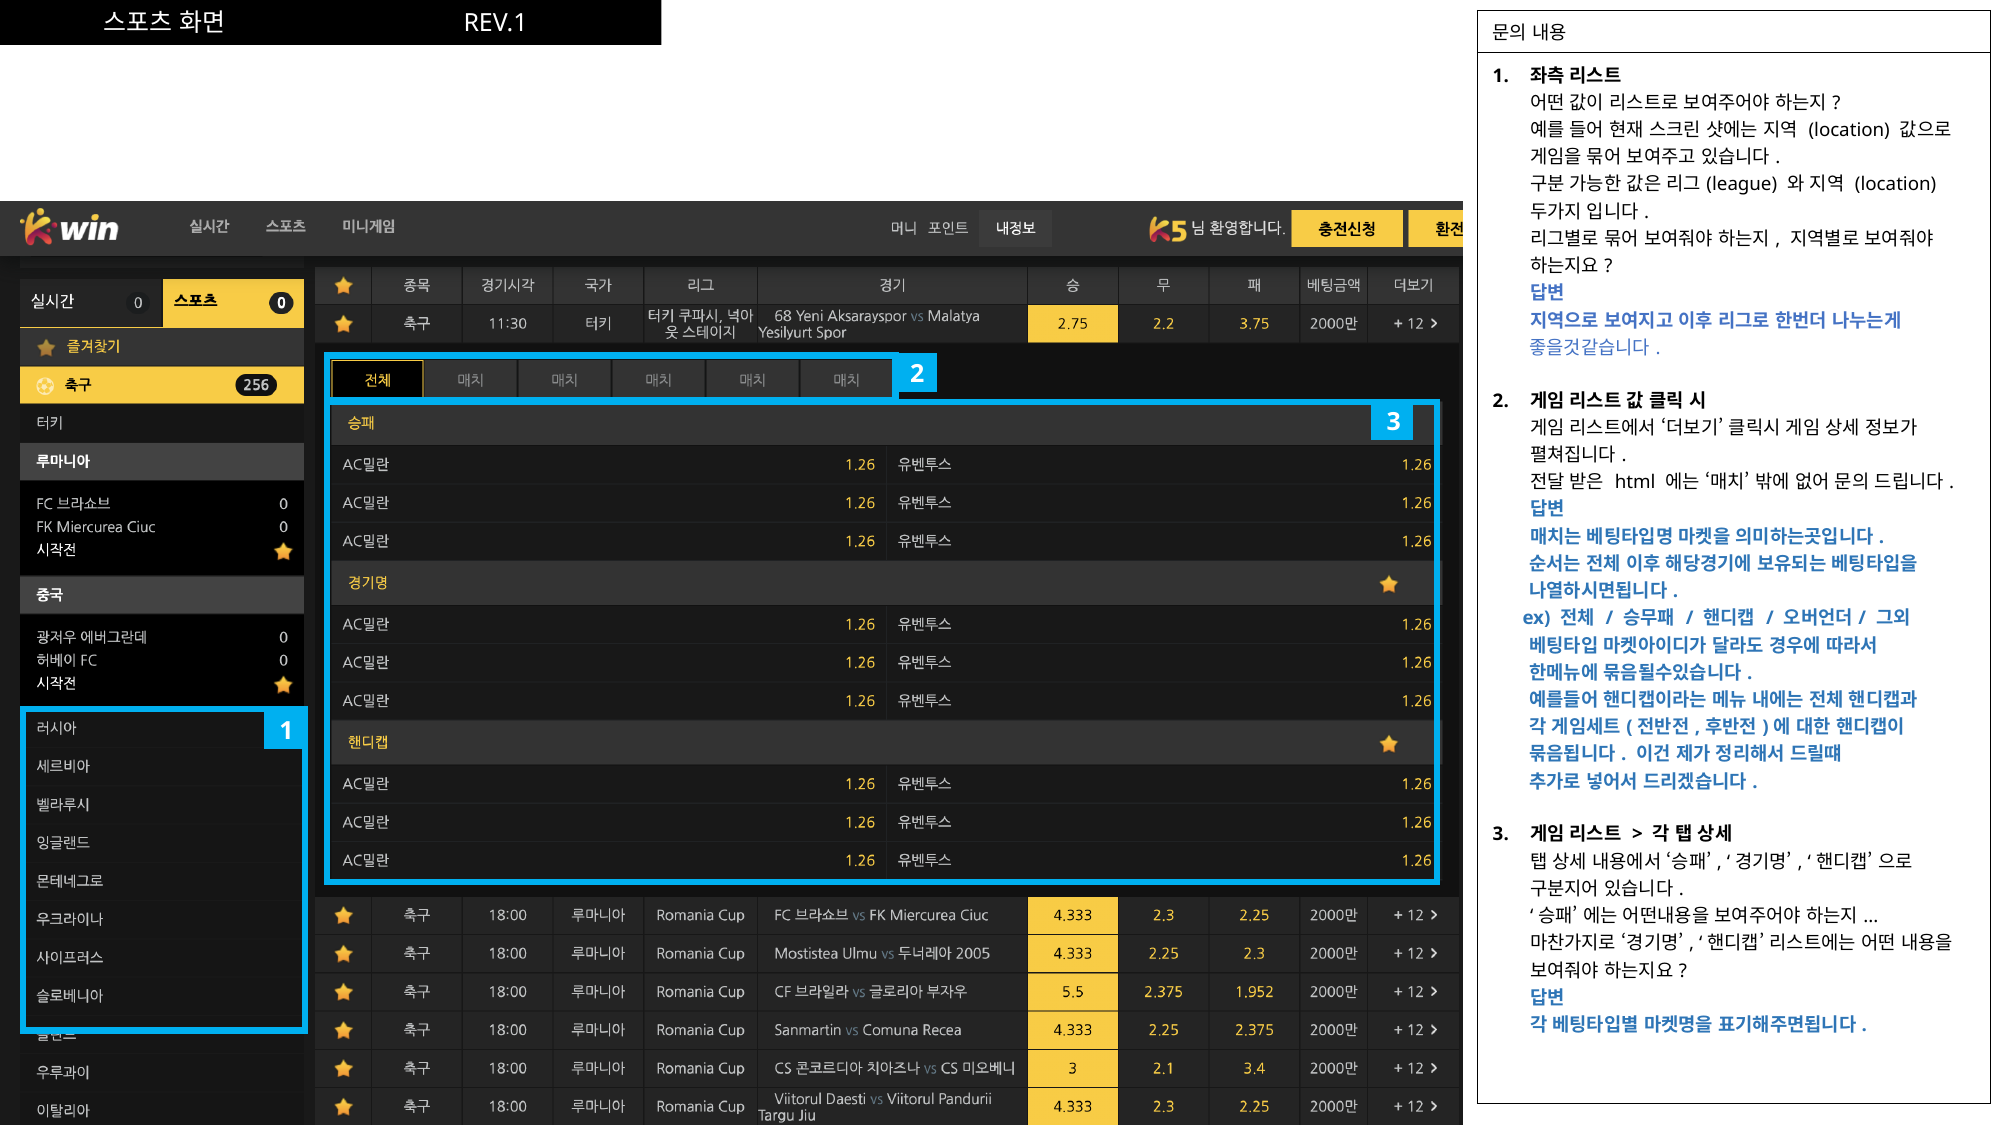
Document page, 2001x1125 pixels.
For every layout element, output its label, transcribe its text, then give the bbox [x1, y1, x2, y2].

table_cell 좌측 리스트 어떤 값이 리스트로 보여주어야 하는지? 예를 들어 현재 스크린 샷에는 지역 (location) 값으로 게임을 묶어 보여주고 있습니다. 구분 가능한 값은 리그(league) 와 지역 (location) 두가지 입니다. 리그별로 묶어 보여줘야 하는지, 지역별로 보여줘야 하는지요? 답변 지역으로 보여지고 이후 리그로 한번더 나누는게 좋을것같습니다. 게임 리스트 값 클릭 시 게임 리스트에서 ‘더보기’ 클릭시 게임 상세 정보가 펼쳐집니다. 전달 받은 html 에는 ‘매치’ 밖에 없어 문의 드립니다. 답변 매치는 베팅타입명 마켓을 의미하는곳입니다. 순서는 전체 이후 해당경기에 보유되는 베팅타입을 나열하시면됩니다. ex) 전체 / 승무패 / 핸디캡 / 오버언더/ 그외 베팅타입 마켓아이디가 달라도 경우에 따라서 한메뉴에 묶음될수있습니다. 예를들어 핸디캡이라는 메뉴 내에는 전체 핸디캡과 각 게임세트(전반전,후반전)에 대한 핸디캡이 묶음됩니다. 이건 제가 정리해서 드릴떄 추가로 넣어서 드리겠습니다. 게임 리스트 > 각 탭 상세 탭 상세 내용에서 ‘승패’, ‘경기명’, ‘핸디캡’ 으로 구분지어 있습니다. ‘승패’ 에는 어떤내용을 보여주어야 하는지... 마찬가지로 ‘경기명’, ‘핸디캡’ 리스트에는 어떤 내용을 보여줘야 하는지요? 답변 각 베팅타입별 마켓명을 표기해주면됩니다. [1478, 53, 1990, 1103]
table_header 문의 내용 [1478, 11, 1990, 52]
text_box REV.1 [329, 0, 662, 46]
text_box 스포츠 화면 [0, 0, 329, 46]
picture [0, 201, 1463, 1125]
